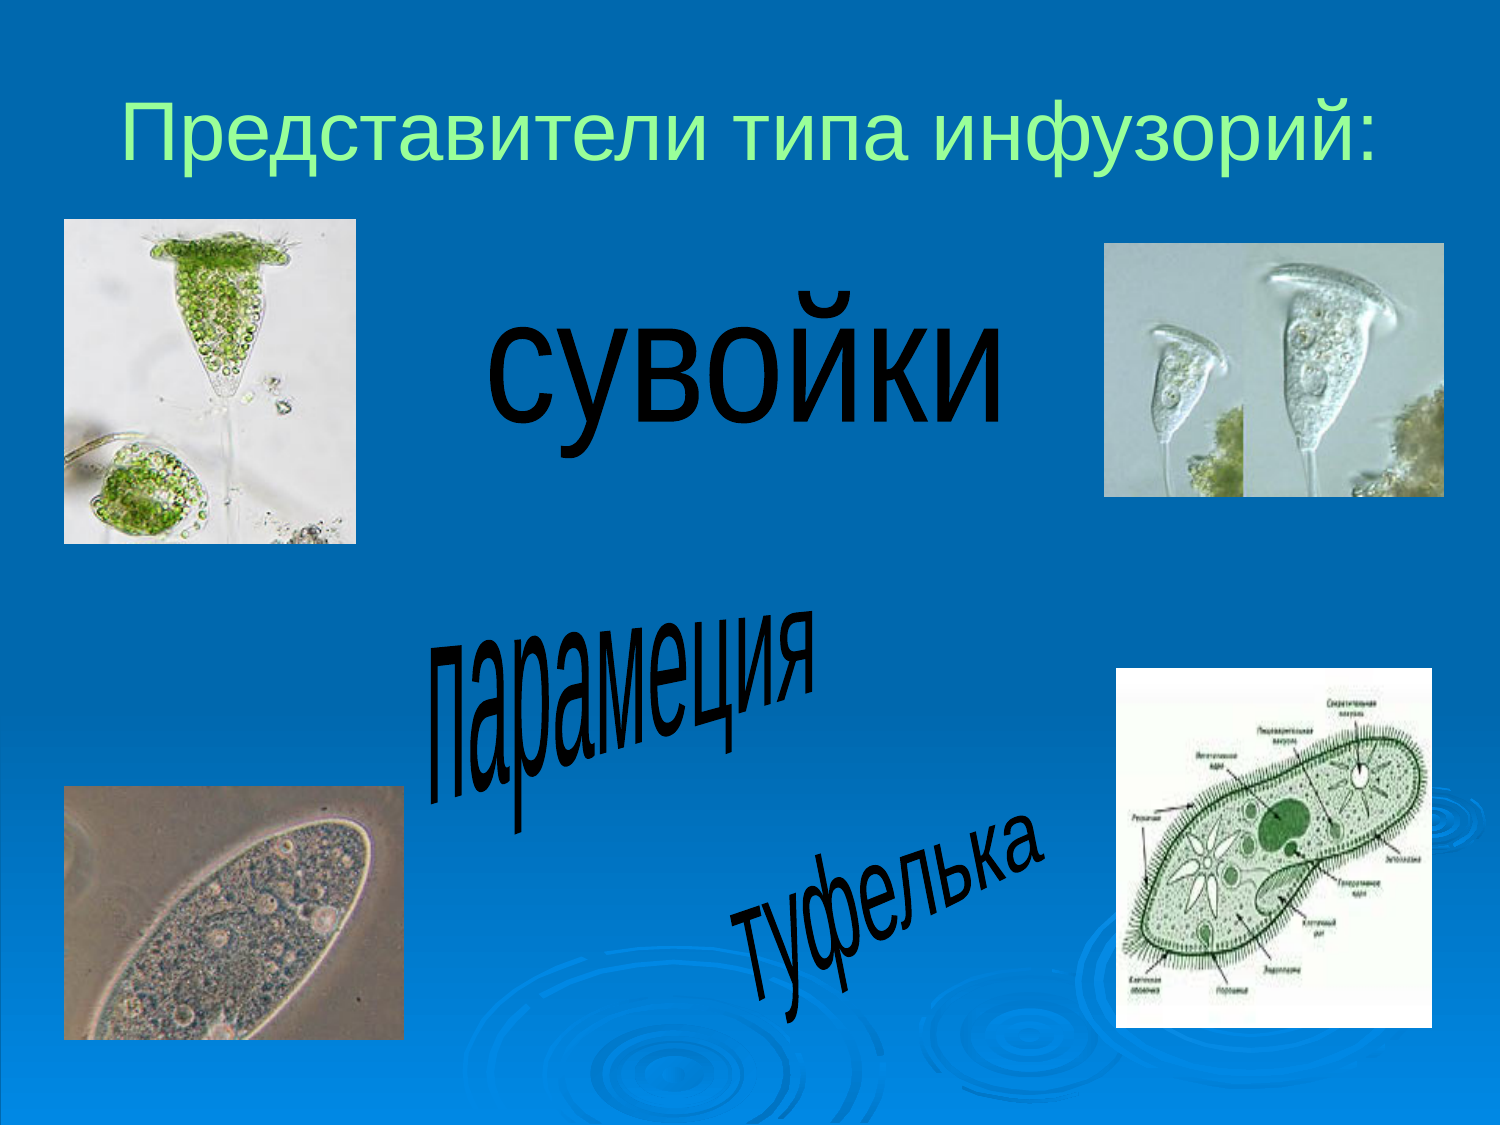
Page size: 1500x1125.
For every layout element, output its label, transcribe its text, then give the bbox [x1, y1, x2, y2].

picture [1115, 668, 1432, 1029]
picture [1104, 243, 1444, 497]
title Представители типа инфузорий: [75, 45, 1425, 209]
picture [64, 786, 405, 1041]
picture [64, 219, 356, 544]
